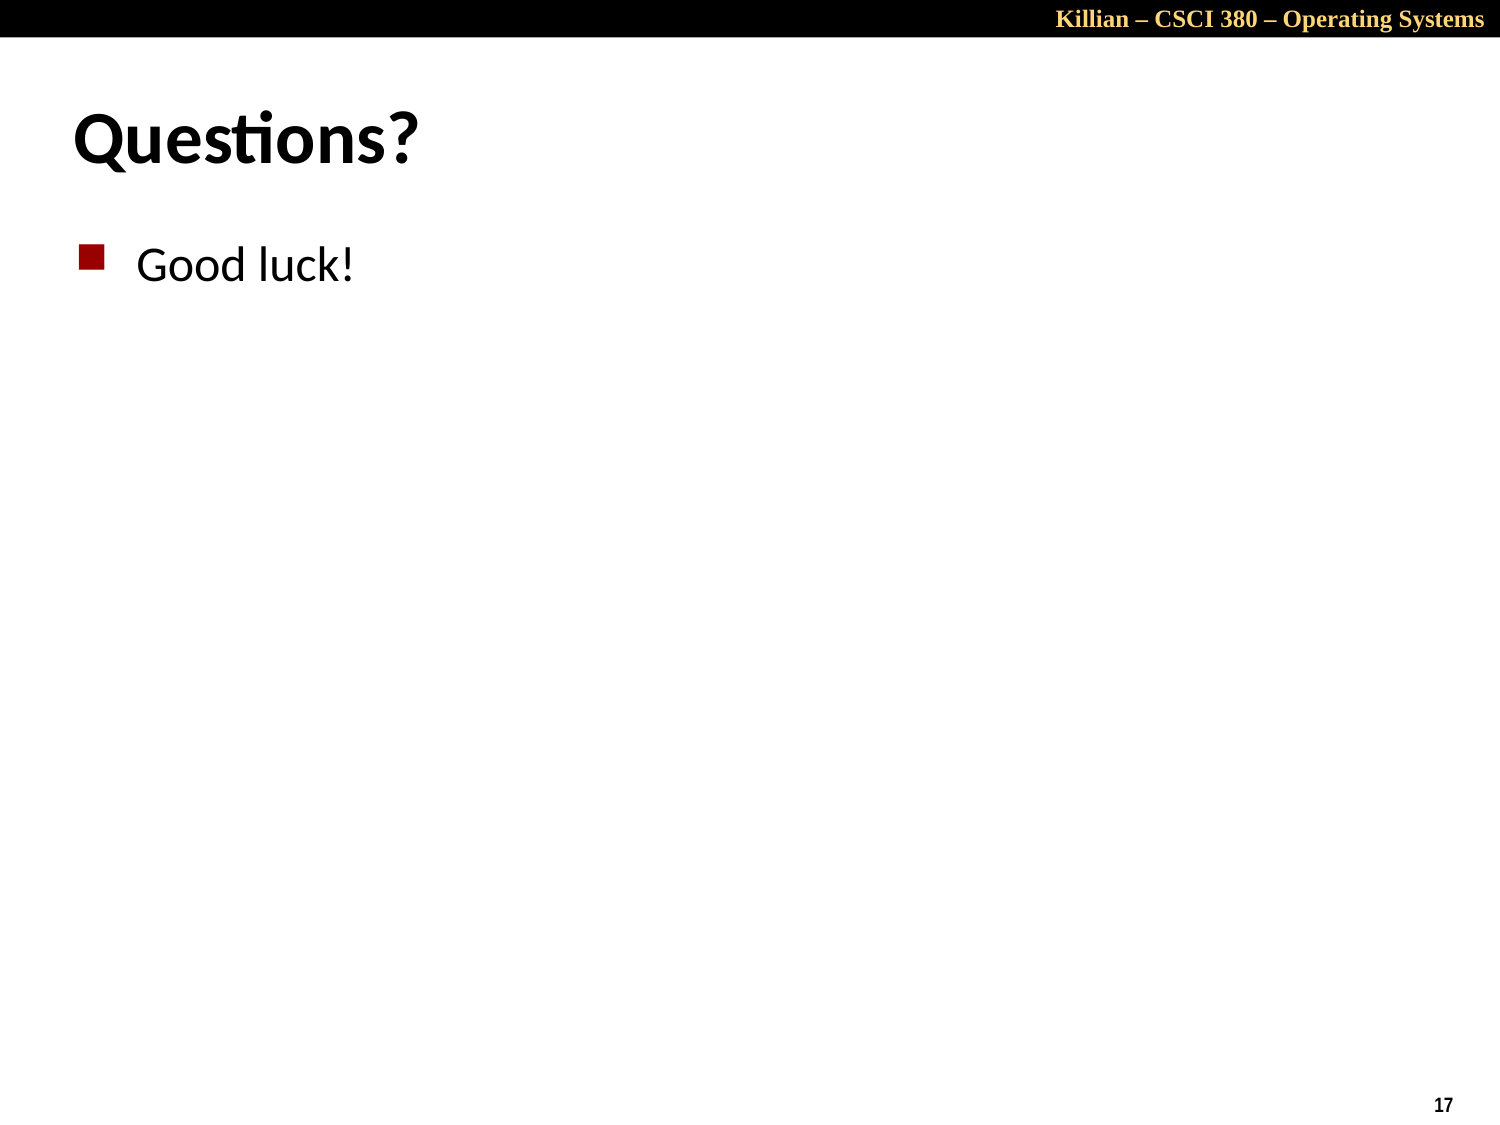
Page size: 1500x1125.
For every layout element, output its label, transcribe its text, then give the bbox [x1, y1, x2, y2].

list Good luck! [64, 223, 1361, 1040]
title Questions? [58, 71, 1305, 197]
